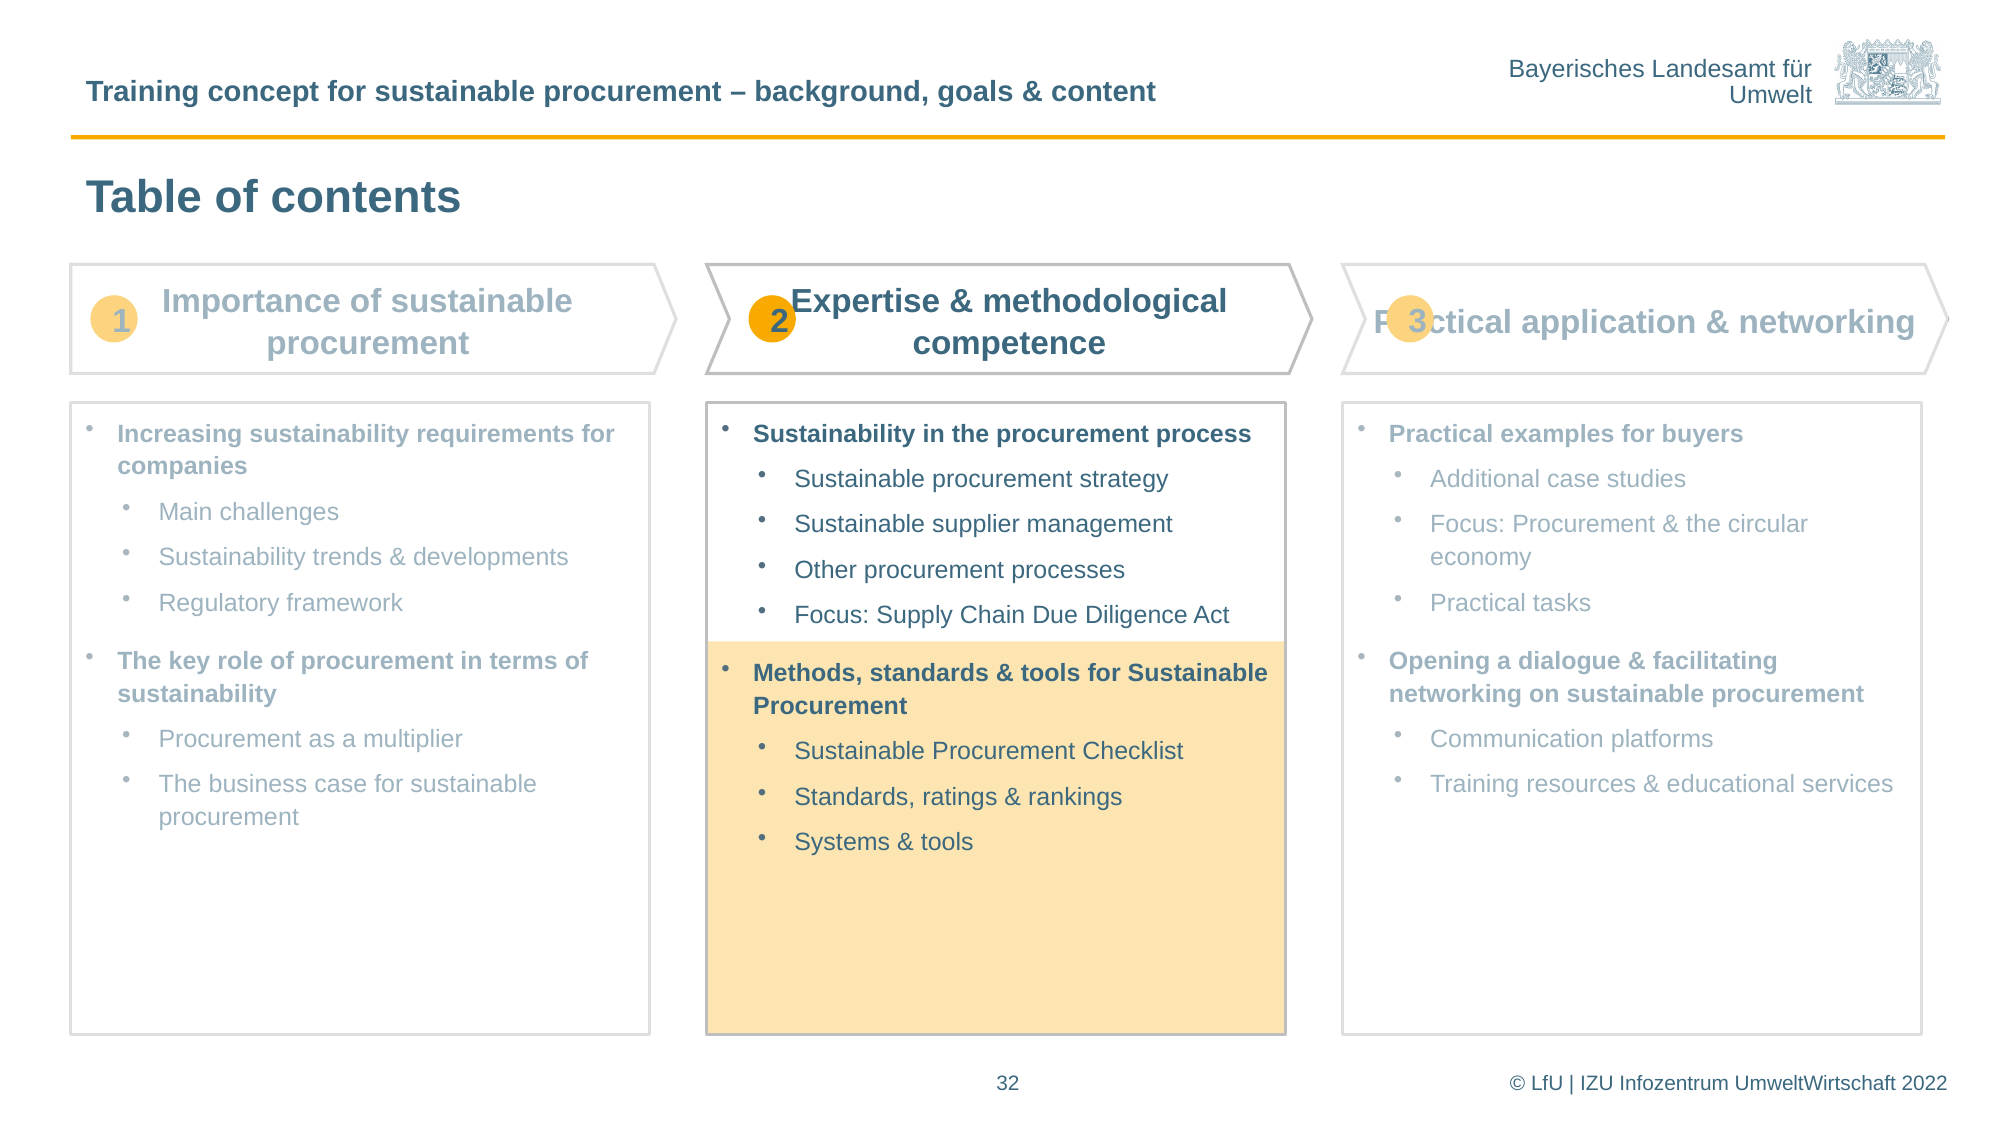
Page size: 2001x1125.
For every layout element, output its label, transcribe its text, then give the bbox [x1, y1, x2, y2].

text_box [1323, 255, 1948, 1044]
footer © LfU | IZU Infozentrum UmweltWirtschaft 2022 [1158, 1062, 1963, 1109]
text_box Expertise & methodological competence [706, 264, 1312, 374]
text_box [55, 255, 680, 1044]
slide_number Training concept for sustainable procurement – background, goals & content [70, 36, 1403, 115]
title Table of contents [70, 153, 1946, 236]
picture [1834, 39, 1941, 105]
slide_number 32 [968, 1062, 1048, 1109]
text_box Sustainability in the procurement process Sustainable procurement strategy Sustainable supplier management Other procurement processes Focus: Supply Chain Due Diligence Act Methods, standards & tools for Sustainable Procurement Sustainable Procurement Checklist Standards, ratings & rankings Systems & tools [706, 402, 1286, 1035]
text_box 2 [748, 295, 796, 343]
